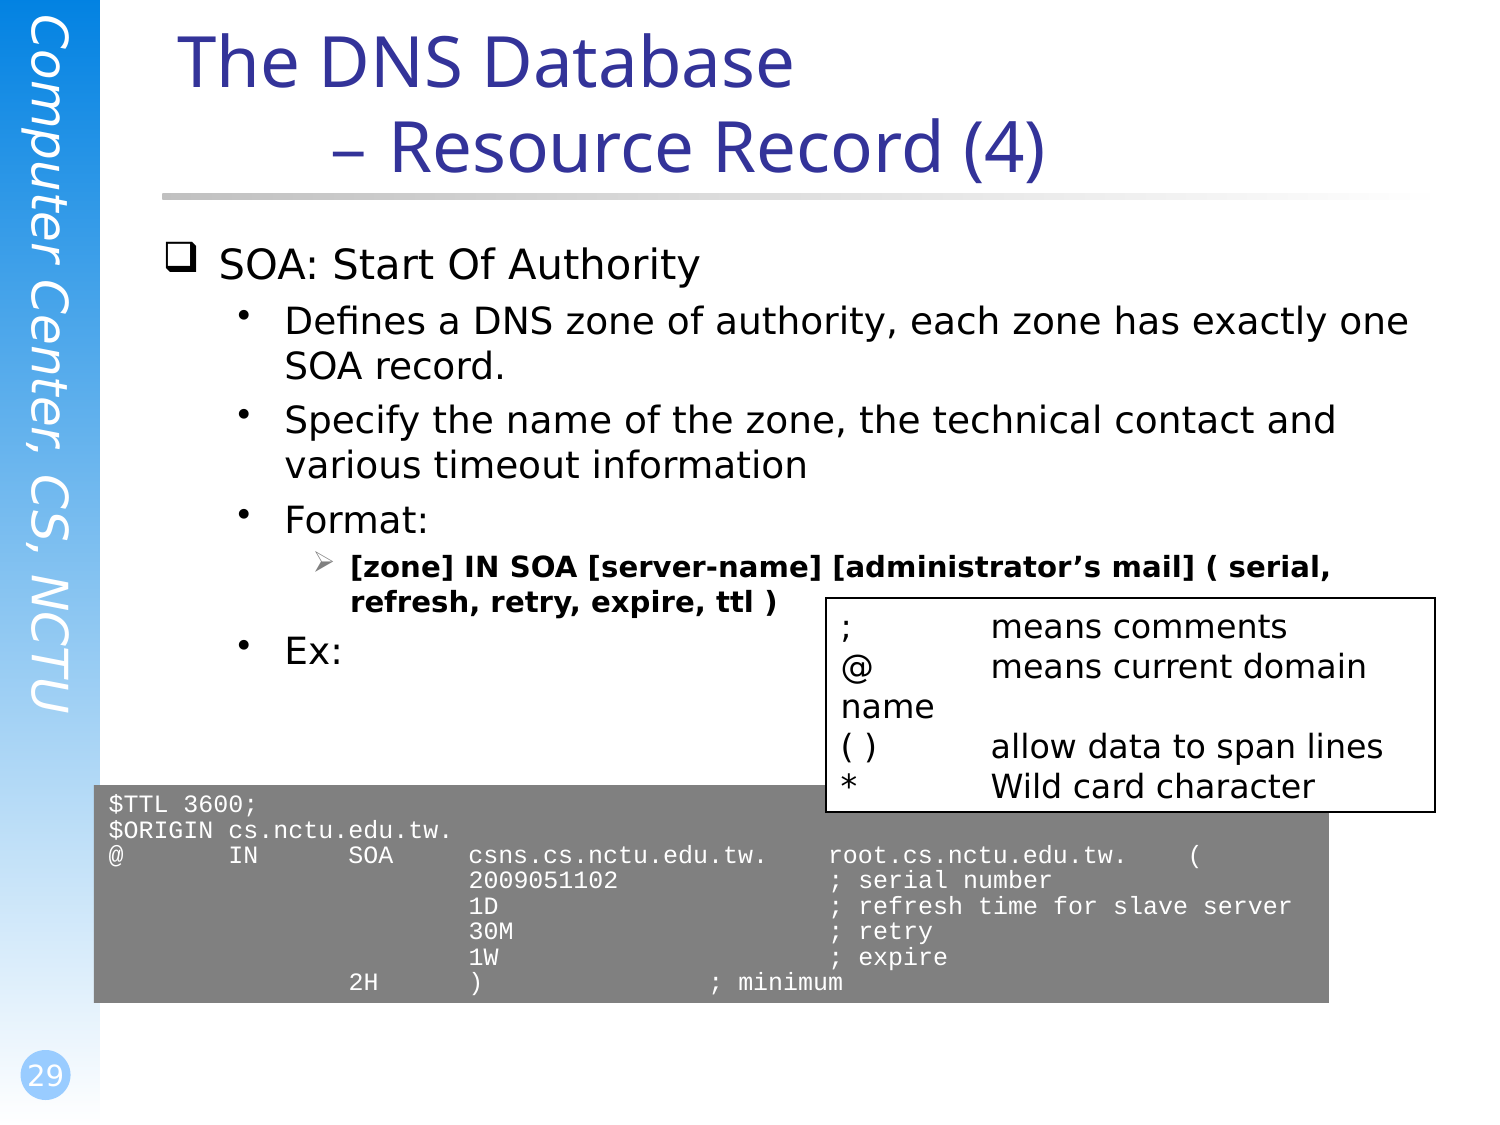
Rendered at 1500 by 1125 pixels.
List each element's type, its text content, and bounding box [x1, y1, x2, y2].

text_box $TTL 3600; $ORIGIN cs.nctu.edu.tw. @ IN SOA csns.cs.nctu.edu.tw. root.cs.nctu.edu.tw. ( 2009051102 ; serial number 1D ; refresh time for slave server 30M ; retry 1W ; expire 2H ) ; minimum [93, 785, 1329, 1003]
list SOA: Start Of Authority Defines a DNS zone of authority, each zone has exactly one SOA record. Specify the name of the zone, the technical contact and various timeout information Format: [zone] IN SOA [server-name] [administrator’s mail] ( serial, refresh, retry, expire, ttl ) Ex: [162, 237, 1438, 1000]
title The DNS Database – Resource Record (4) [162, 18, 1438, 185]
text_box ; means comments @ means current domain name ( ) allow data to span lines * Wild card character [825, 597, 1436, 813]
